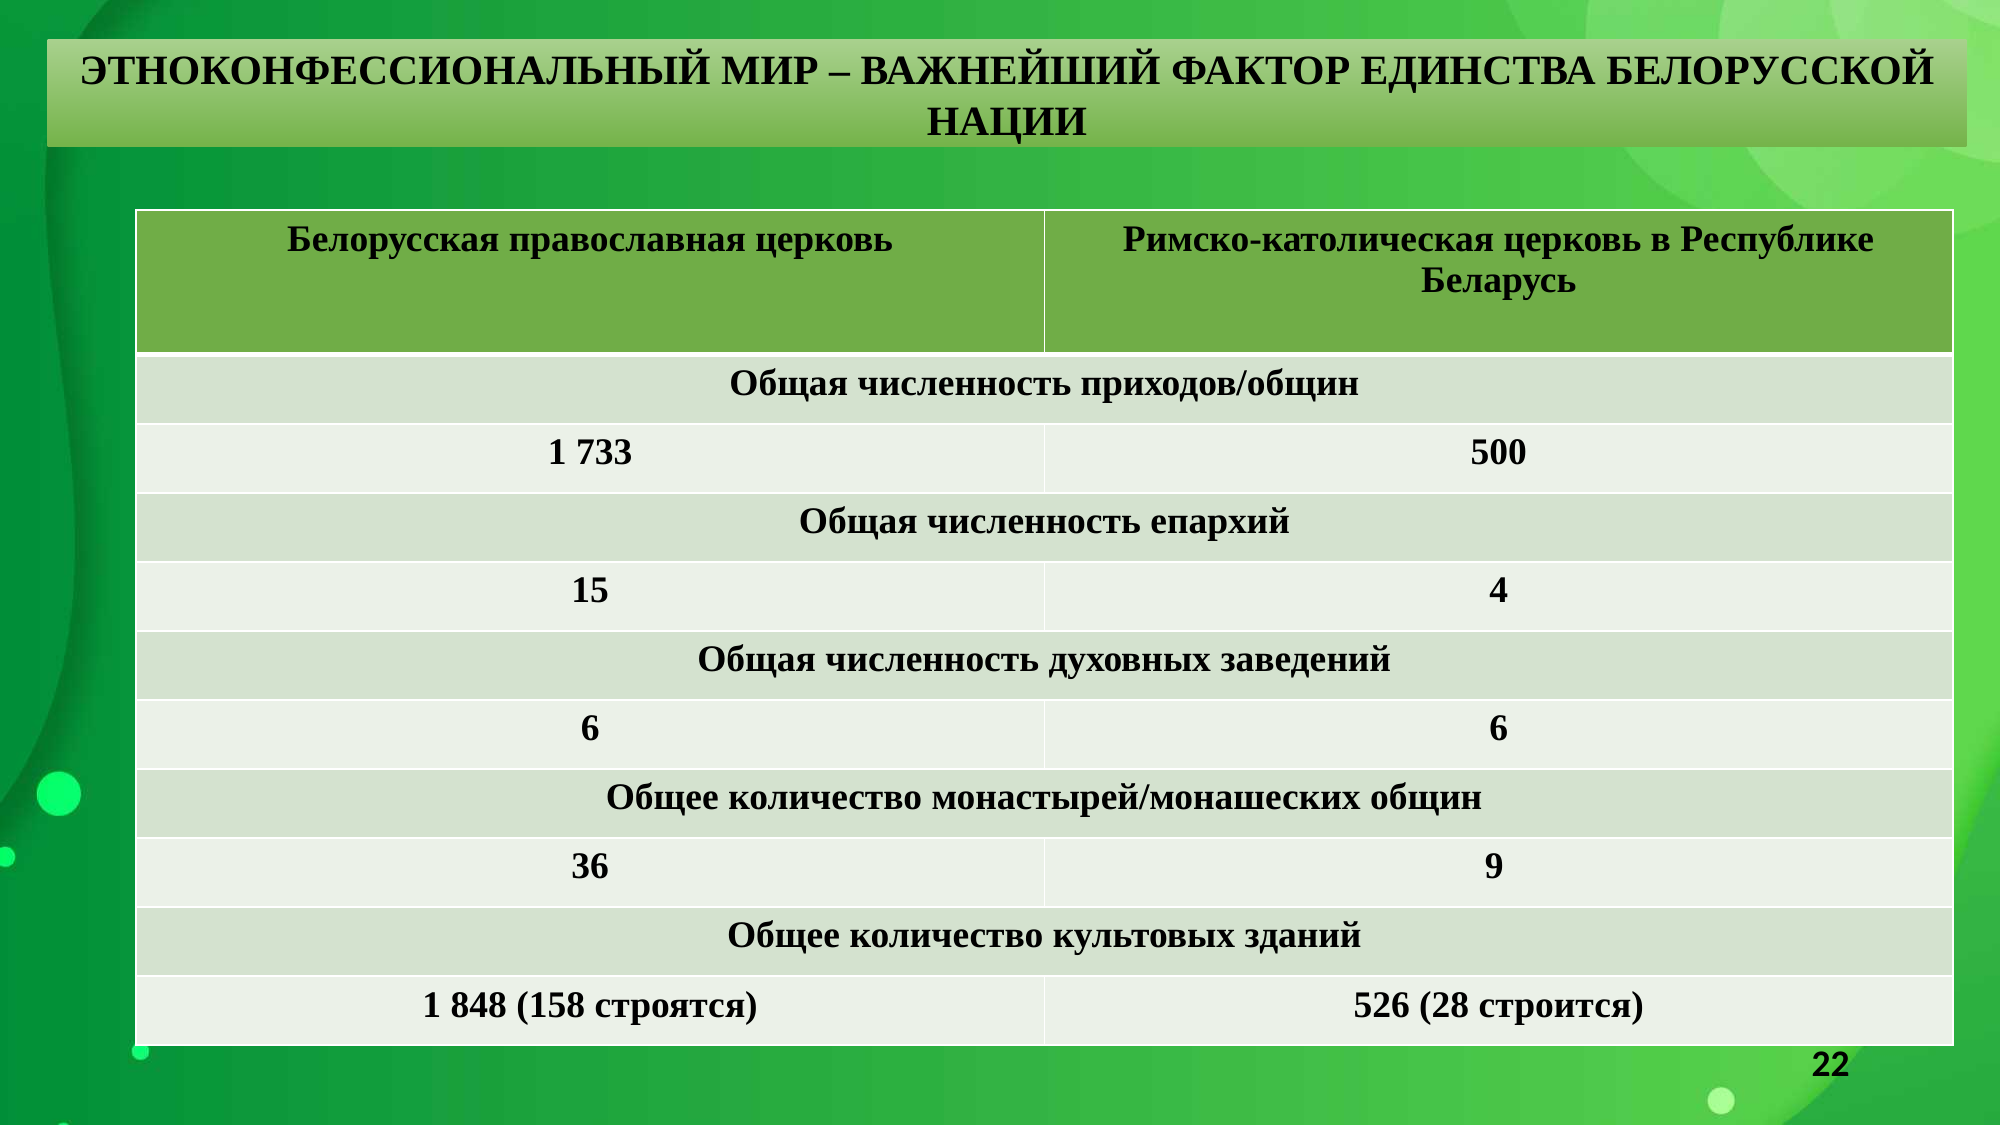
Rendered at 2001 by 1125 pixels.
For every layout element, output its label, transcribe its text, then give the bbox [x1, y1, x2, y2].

table_header Белорусская православная церковь [137, 211, 1044, 352]
table_cell 1 733 [137, 425, 1044, 492]
table_cell 1 848 (158 строятся) [137, 977, 1044, 1044]
table_cell Общая численность духовных заведений [137, 632, 1952, 699]
table_cell 15 [137, 563, 1044, 630]
table_cell 500 [1045, 425, 1952, 492]
table_cell Общее количество монастырей/монашеских общин [137, 770, 1952, 837]
table_cell 6 [1045, 701, 1952, 768]
table_cell Общая численность приходов/общин [137, 357, 1952, 423]
table_cell 6 [137, 701, 1044, 768]
table_cell 36 [137, 839, 1044, 906]
table_cell Общее количество культовых зданий [137, 908, 1952, 975]
table_header Римско-католическая церковь в Республике Беларусь [1045, 211, 1952, 352]
picture [0, 0, 2000, 1125]
table_cell 526 (28 строится) [1045, 977, 1952, 1044]
slide_number 22 [1414, 1046, 1865, 1092]
text_box ЭТНОКОНФЕССИОНАЛЬНЫЙ МИР – ВАЖНЕЙШИЙ ФАКТОР ЕДИНСТВА БЕЛОРУССКОЙ НАЦИИ [47, 39, 1967, 147]
table_cell 9 [1045, 839, 1952, 906]
table_cell 4 [1045, 563, 1952, 630]
table_cell Общая численность епархий [137, 494, 1952, 561]
